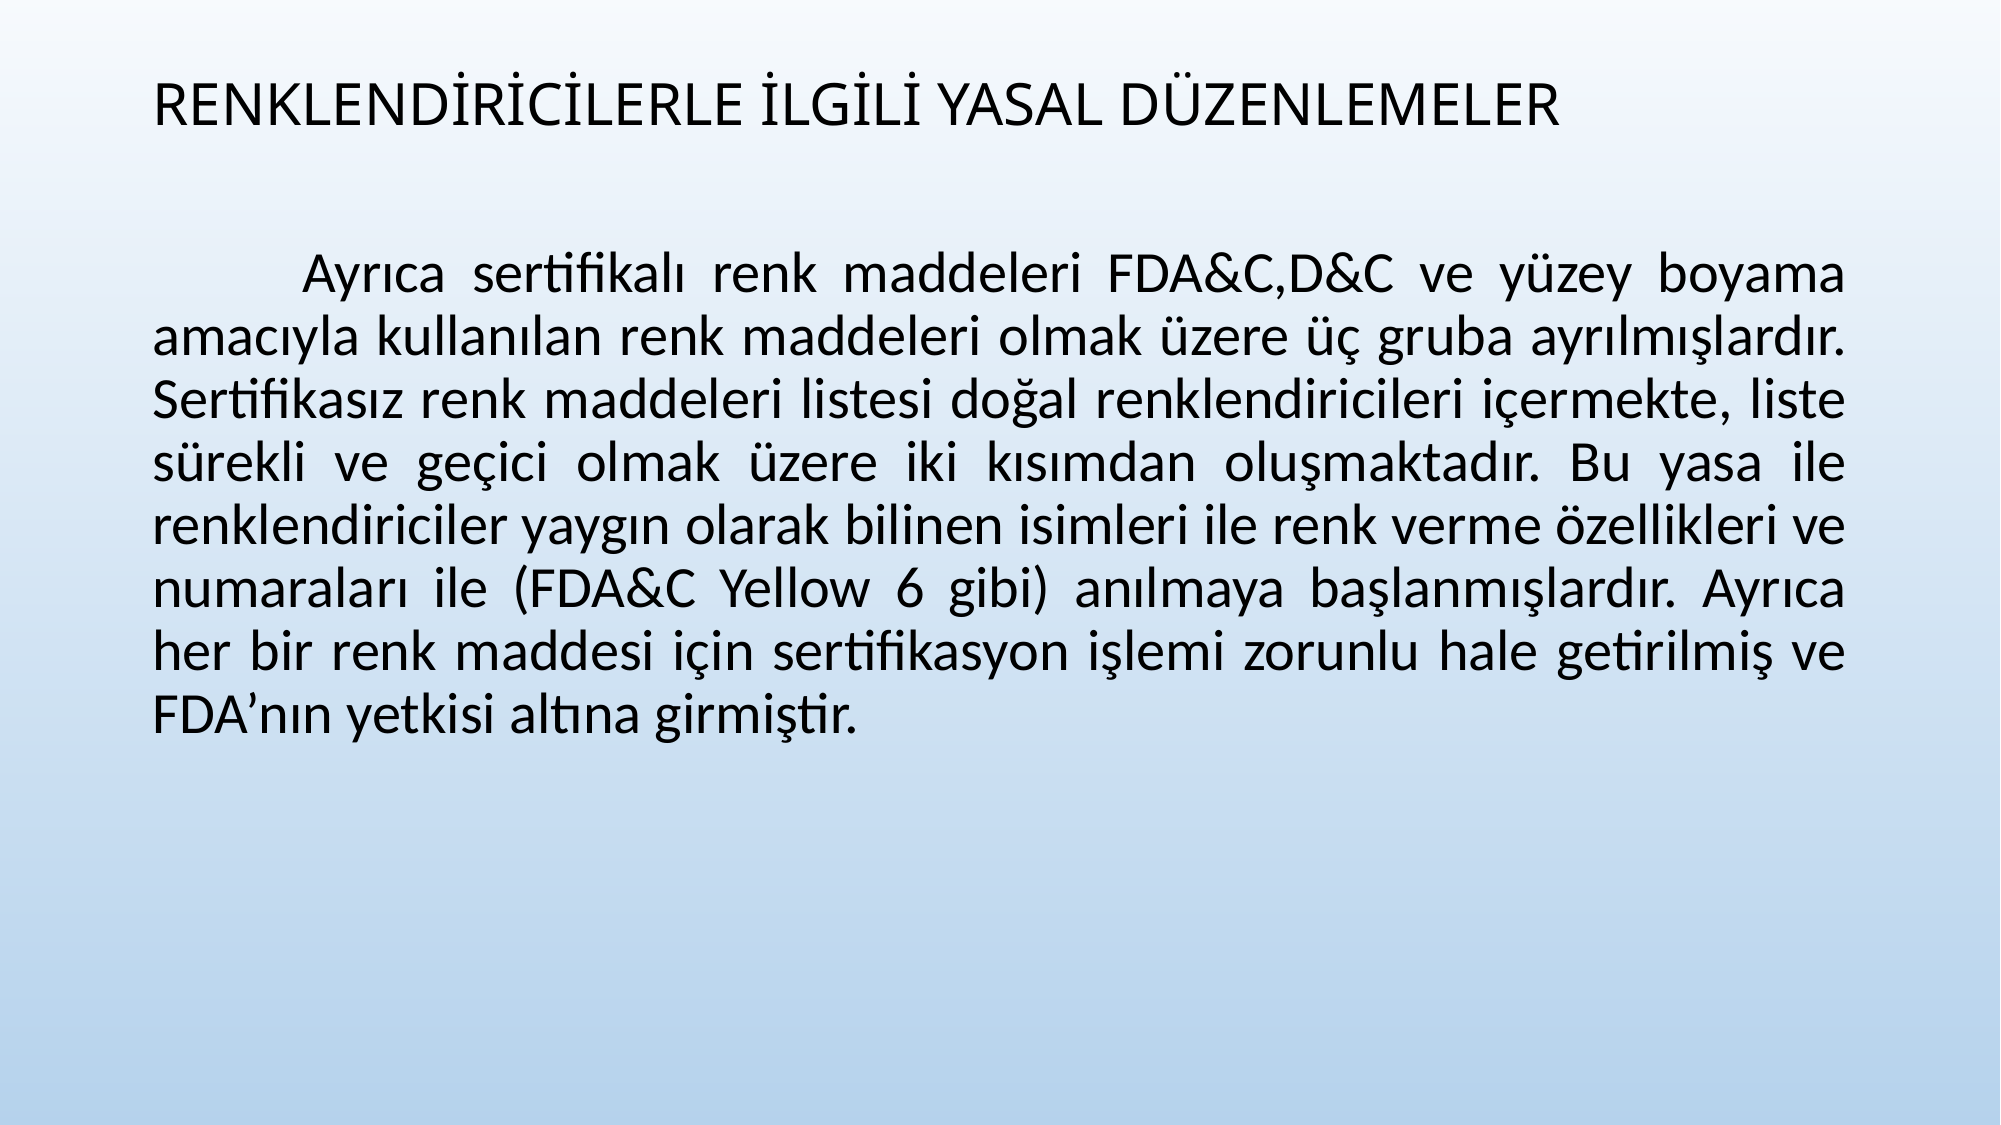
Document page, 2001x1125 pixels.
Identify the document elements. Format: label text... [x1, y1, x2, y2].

list RENKLENDİRİCİLERLE İLGİLİ YASAL DÜZENLEMELER Ayrıca sertifikalı renk maddeleri FDA&C,D&C ve yüzey boyama amacıyla kullanılan renk maddeleri olmak üzere üç gruba ayrılmışlardır. Sertifikasız renk maddeleri listesi doğal renklendiricileri içermekte, liste sürekli ve geçici olmak üzere iki kısımdan oluşmaktadır. Bu yasa ile renklendiriciler yaygın olarak bilinen isimleri ile renk verme özellikleri ve numaraları ile (FDA&C Yellow 6 gibi) anılmaya başlanmışlardır. Ayrıca her bir renk maddesi için sertifikasyon işlemi zorunlu hale getirilmiş ve FDA’nın yetkisi altına girmiştir. [137, 67, 1863, 1014]
